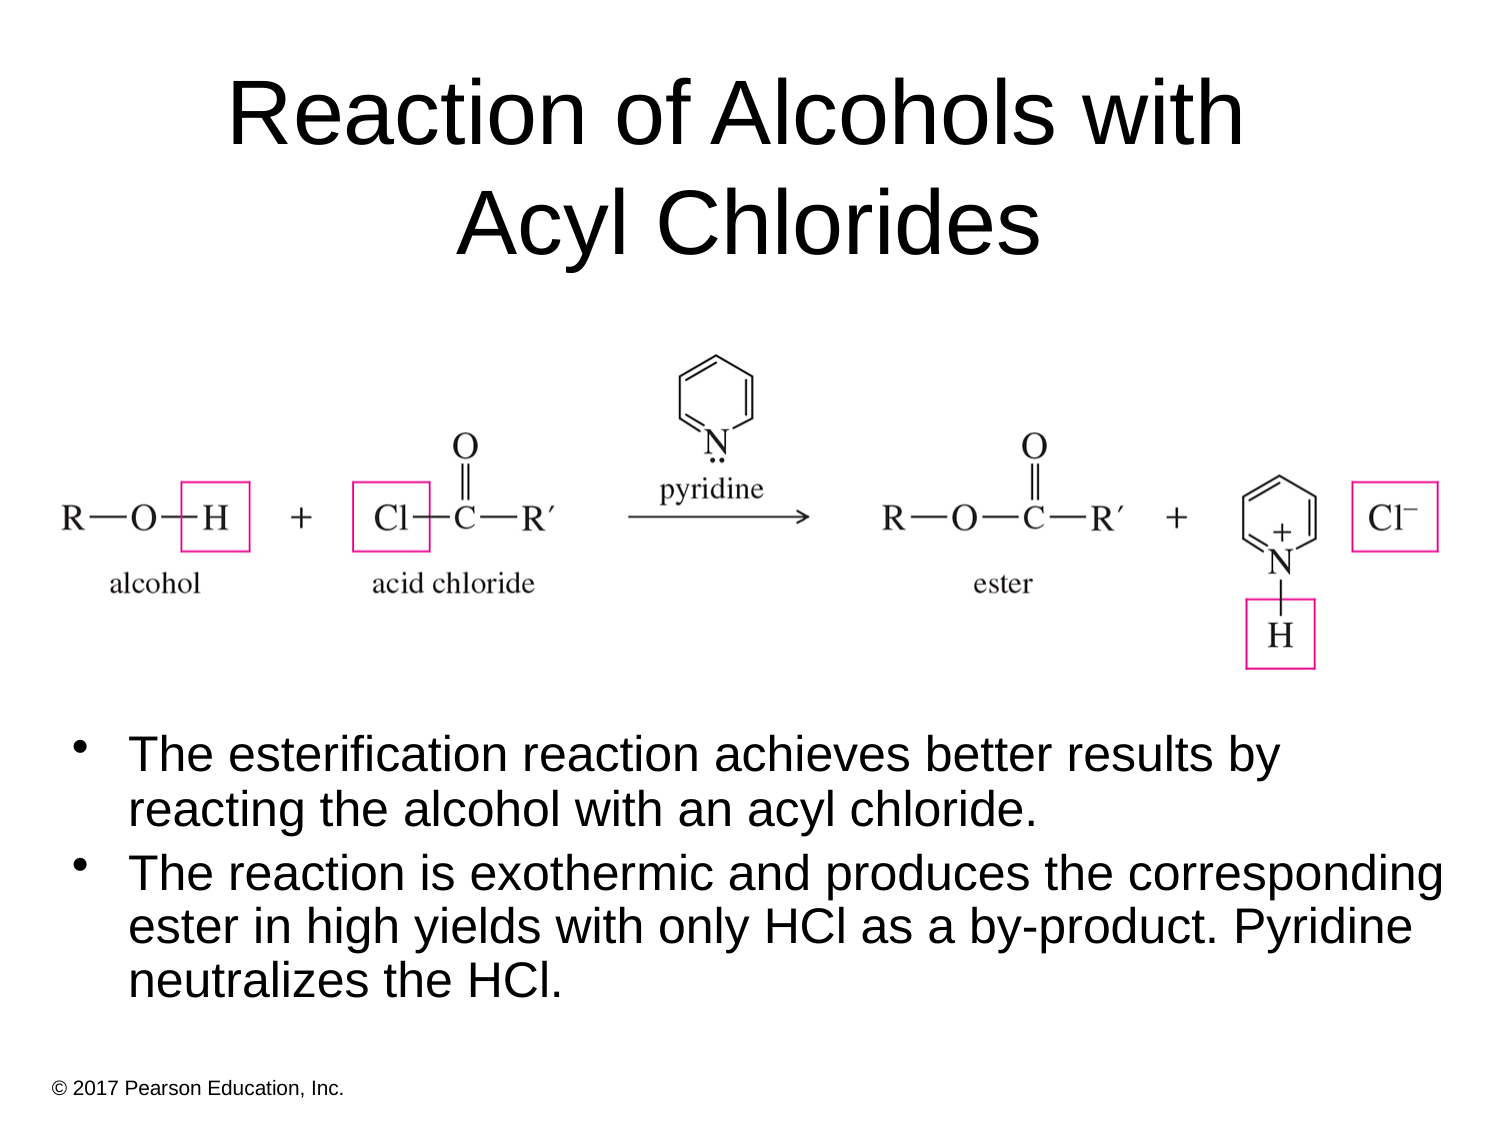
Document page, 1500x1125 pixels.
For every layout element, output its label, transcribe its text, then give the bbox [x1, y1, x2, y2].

picture [49, 343, 1451, 676]
text_box The esterification reaction achieves better results by reacting the alcohol with an acyl chloride. The reaction is exothermic and produces the corresponding ester in high yields with only HCl as a by-product. Pyridine neutralizes the HCl. [57, 721, 1474, 1075]
title Reaction of Alcohols with Acyl Chlorides [75, 45, 1425, 233]
